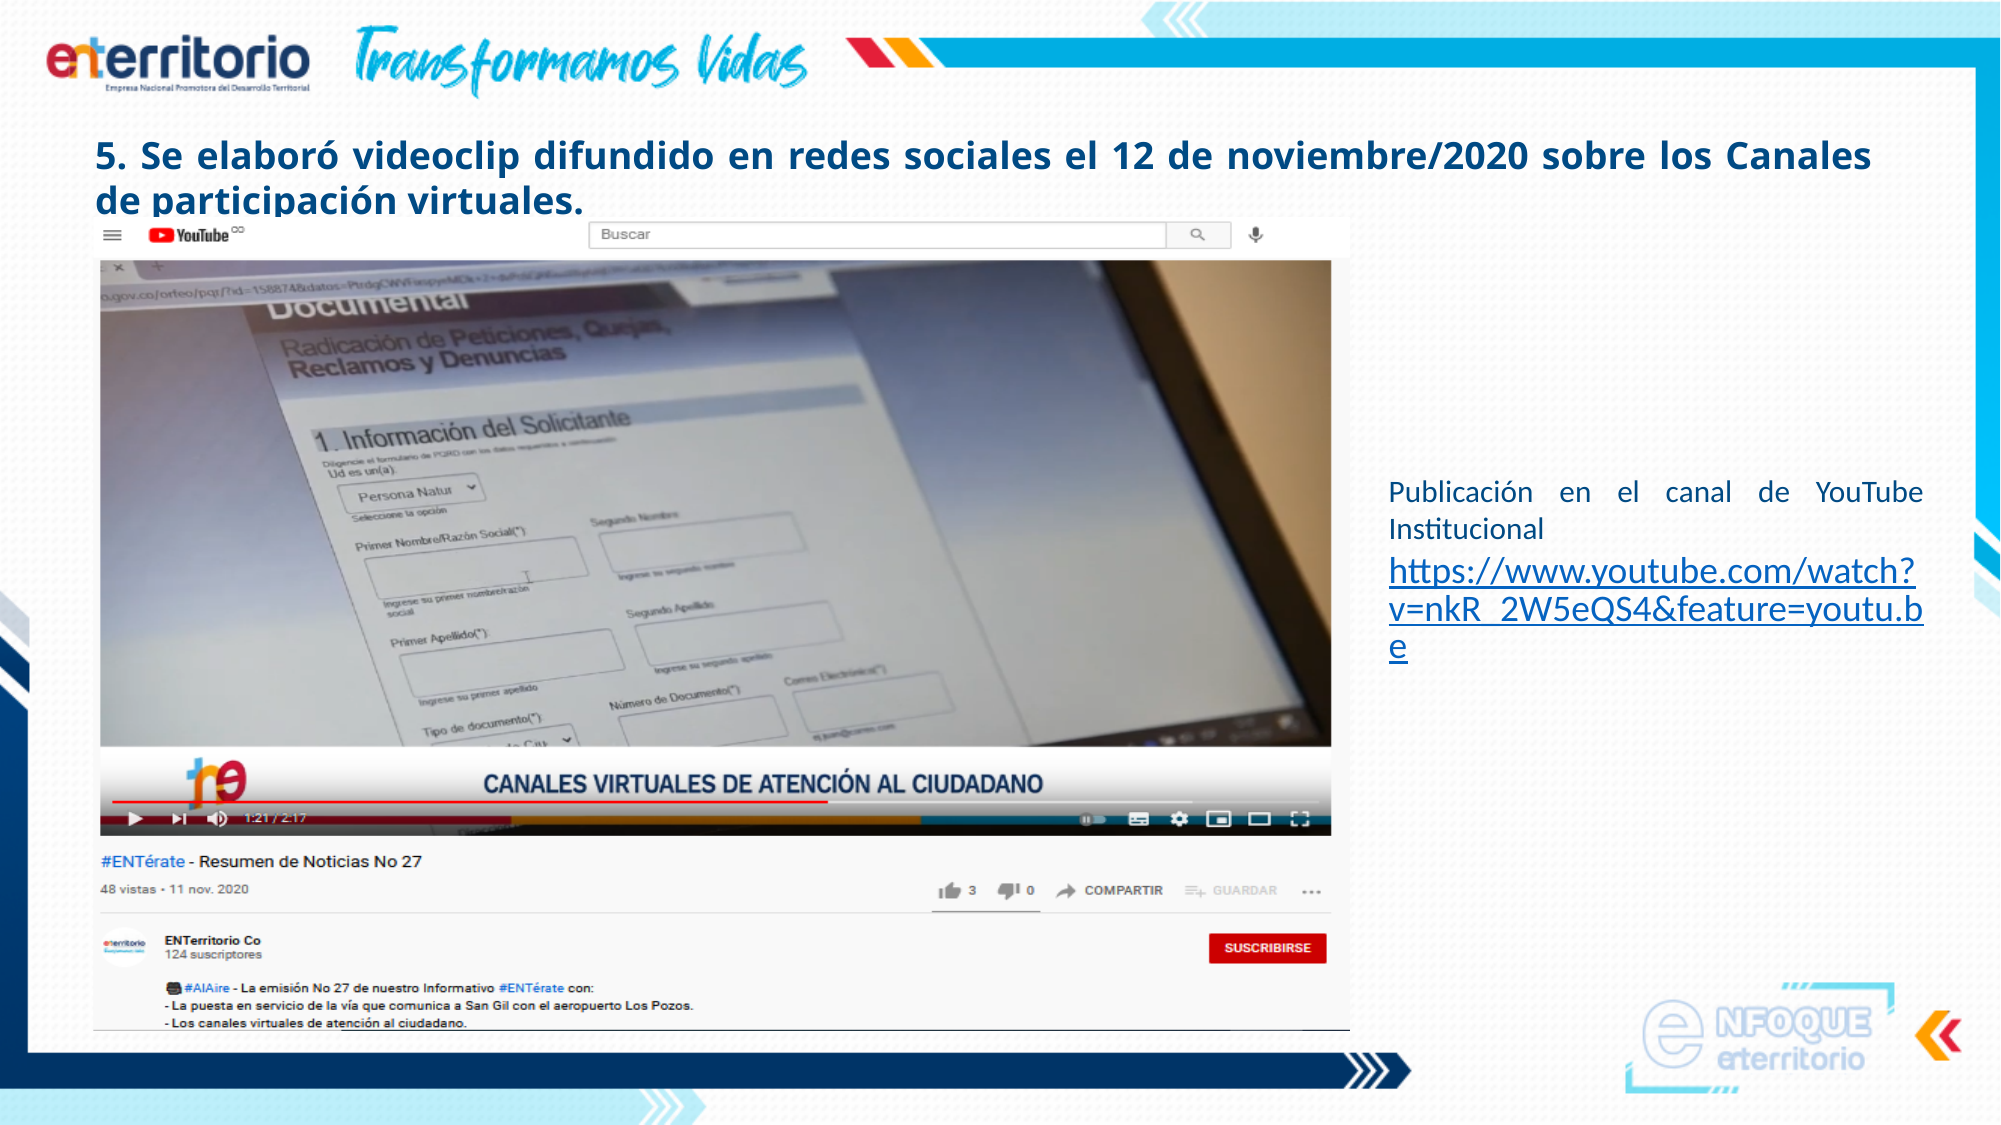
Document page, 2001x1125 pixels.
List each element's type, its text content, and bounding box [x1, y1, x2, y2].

picture [0, 0, 2001, 1125]
text_box Publicación en el canal de YouTube Institucional https://www.youtube.com/watch?v=nkR_2W5eQS4&feature=youtu.be [1373, 463, 1940, 599]
text_box 5. Se elaboró videoclip difundido en redes sociales el 12 de noviembre/2020 sobre los Canales de participación virtuales. [80, 124, 1890, 230]
